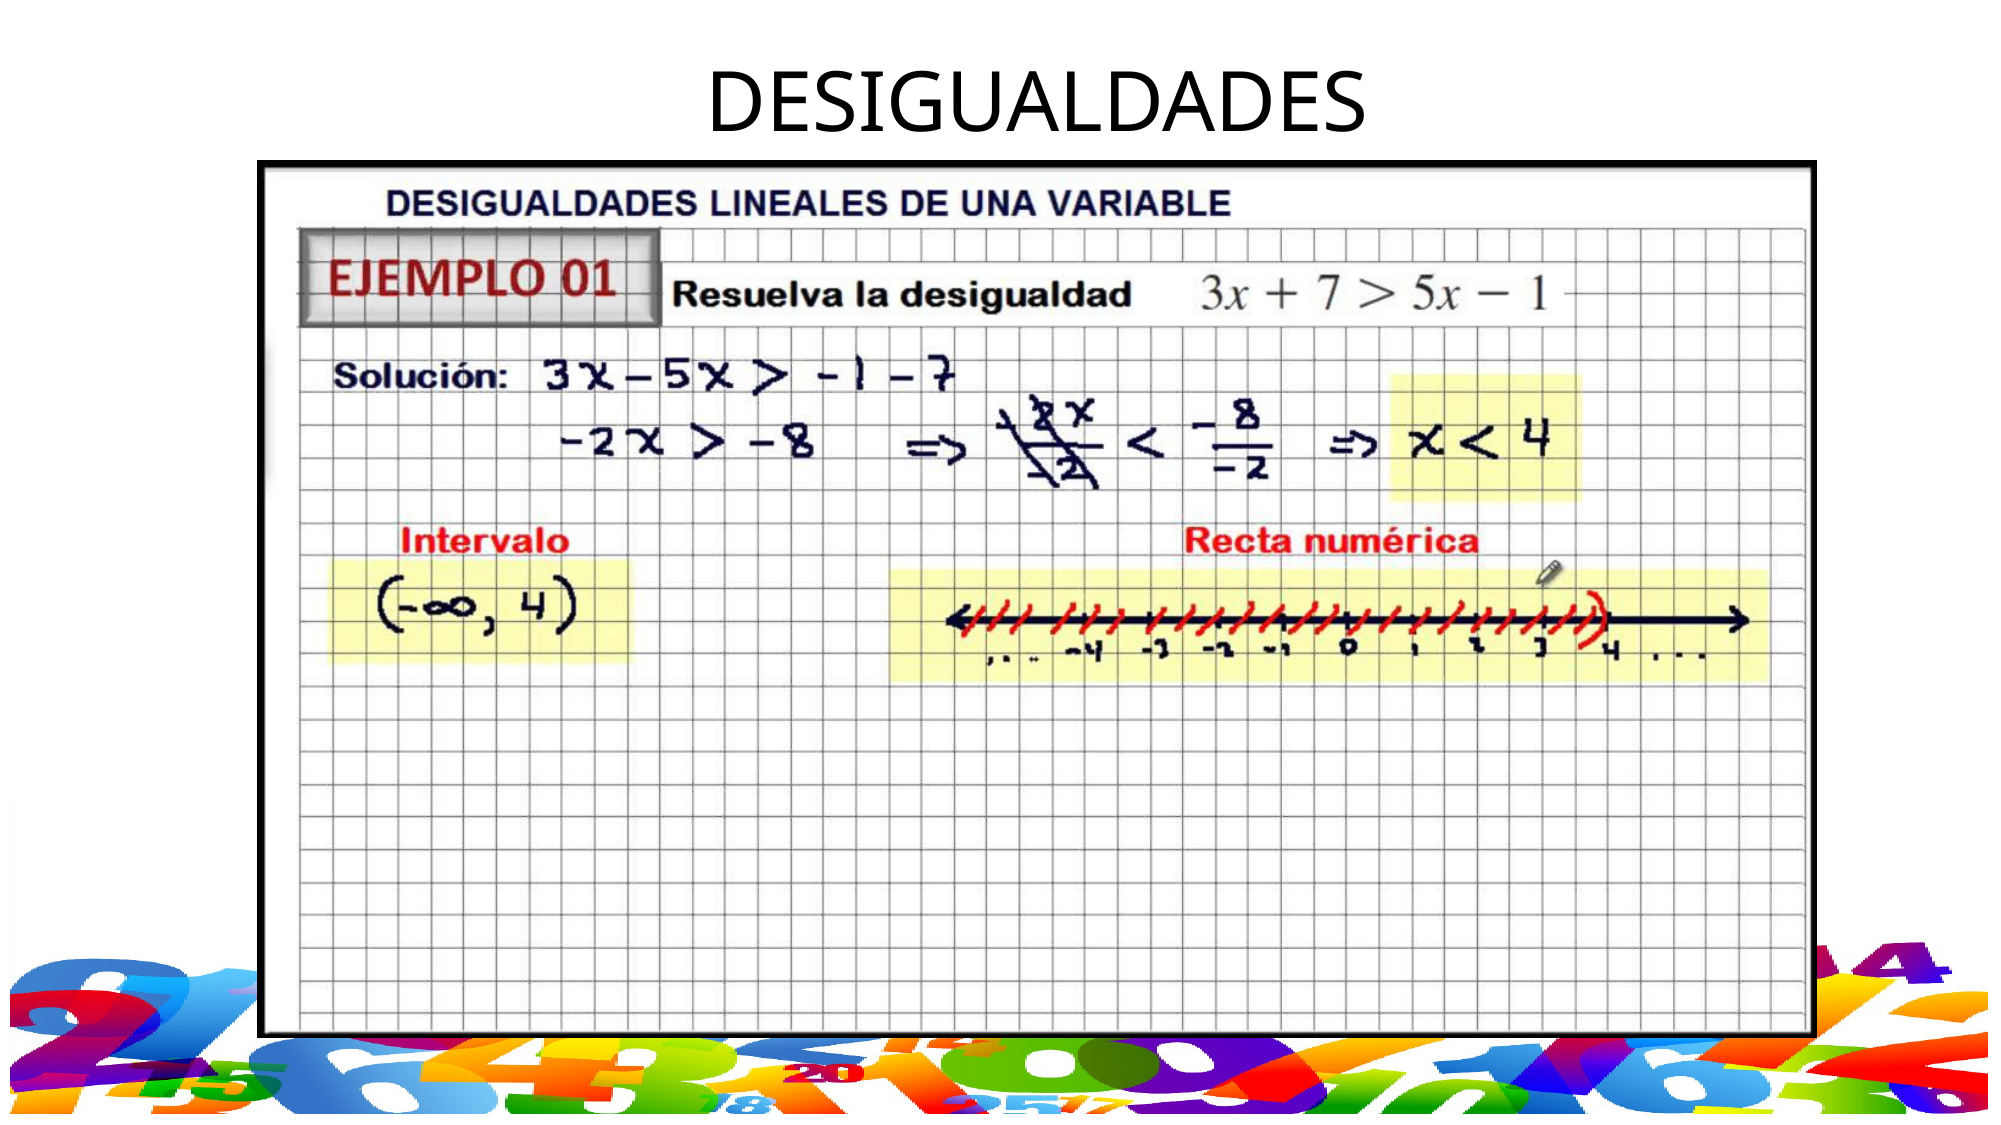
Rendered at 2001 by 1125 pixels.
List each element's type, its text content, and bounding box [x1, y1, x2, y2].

picture [10, 160, 1988, 1114]
text_box DESIGUALDADES [286, 52, 1787, 160]
